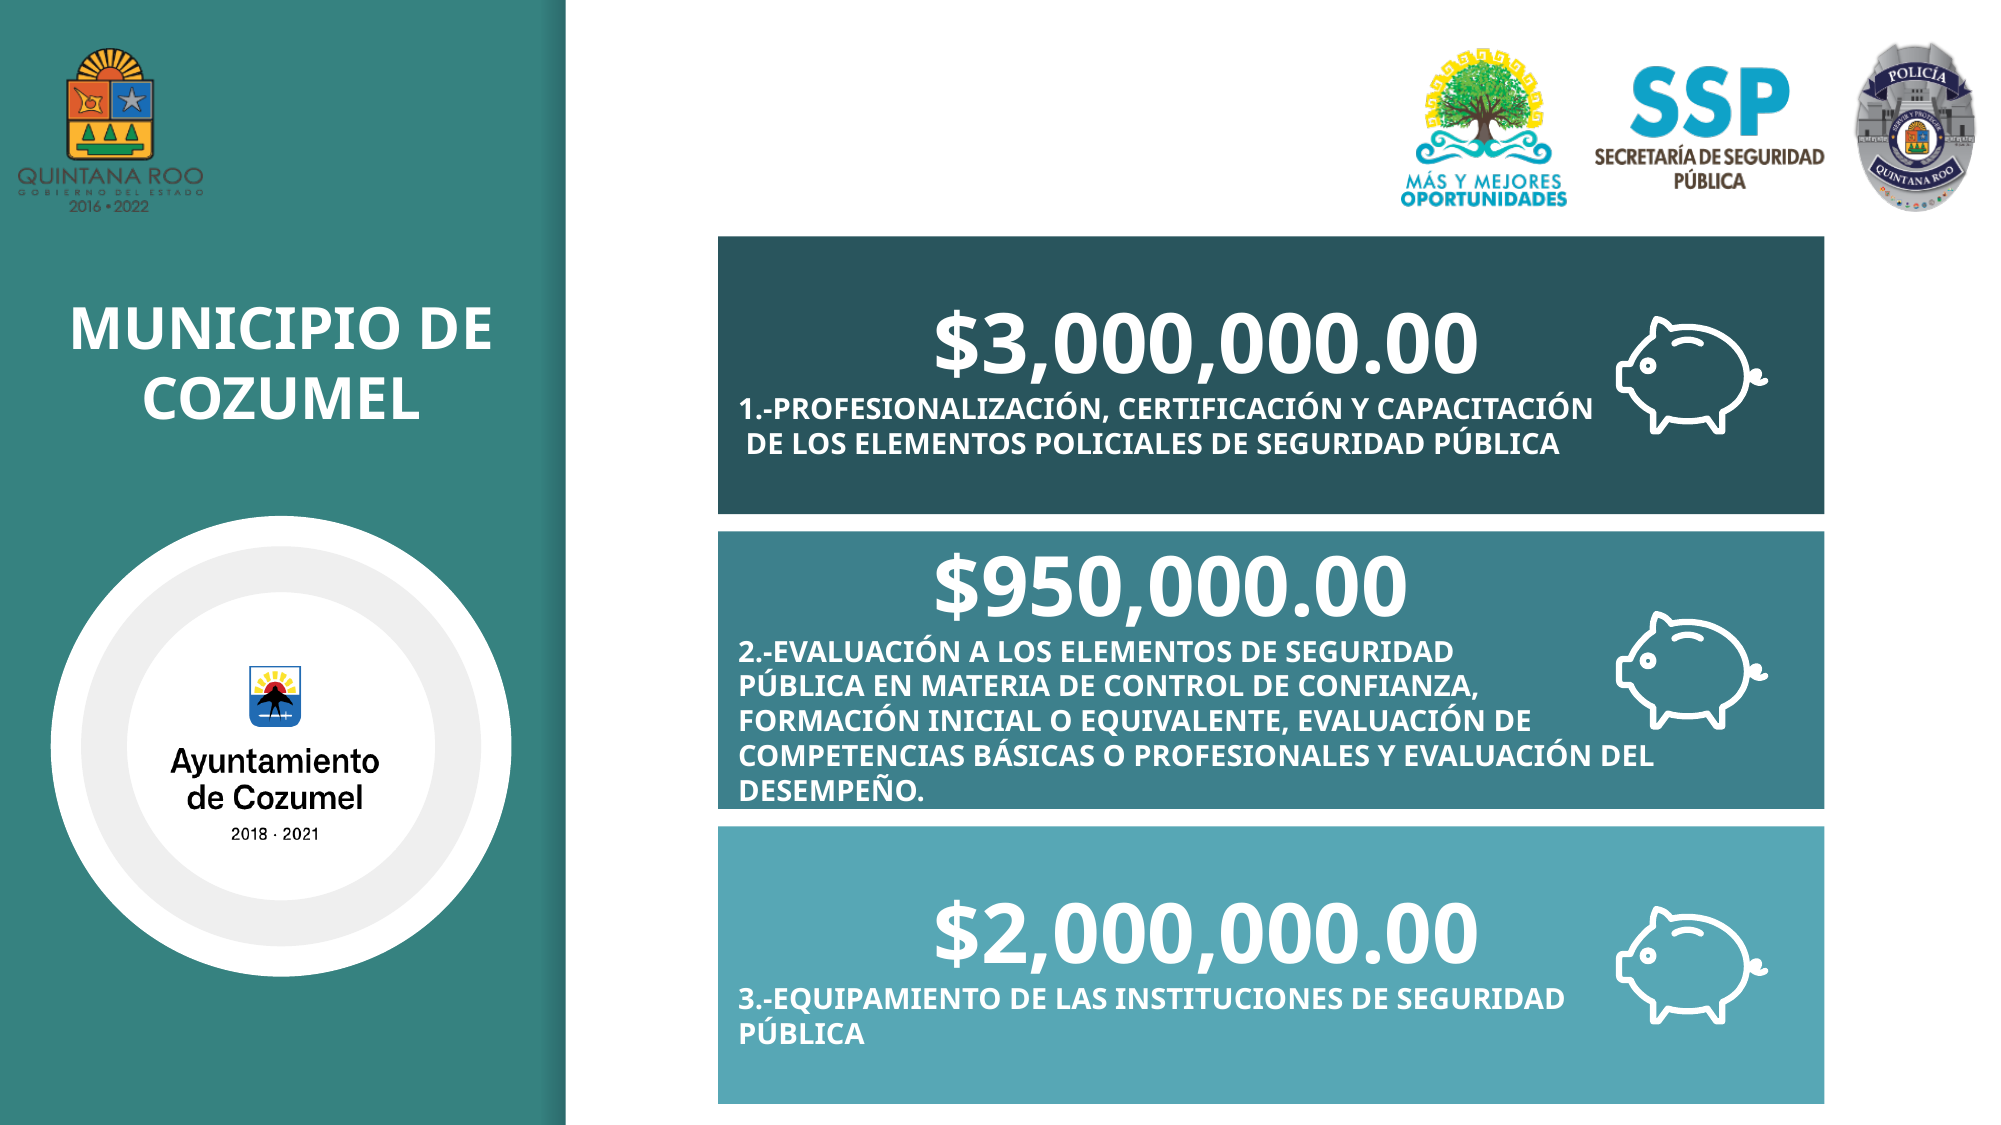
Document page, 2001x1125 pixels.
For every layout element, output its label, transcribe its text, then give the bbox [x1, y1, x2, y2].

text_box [717, 236, 1825, 515]
title MUNICIPIO DE COZUMEL [5, 151, 558, 1023]
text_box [717, 531, 1825, 810]
picture [166, 643, 396, 850]
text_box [50, 515, 512, 977]
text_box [717, 826, 1825, 1105]
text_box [18, 36, 1981, 212]
